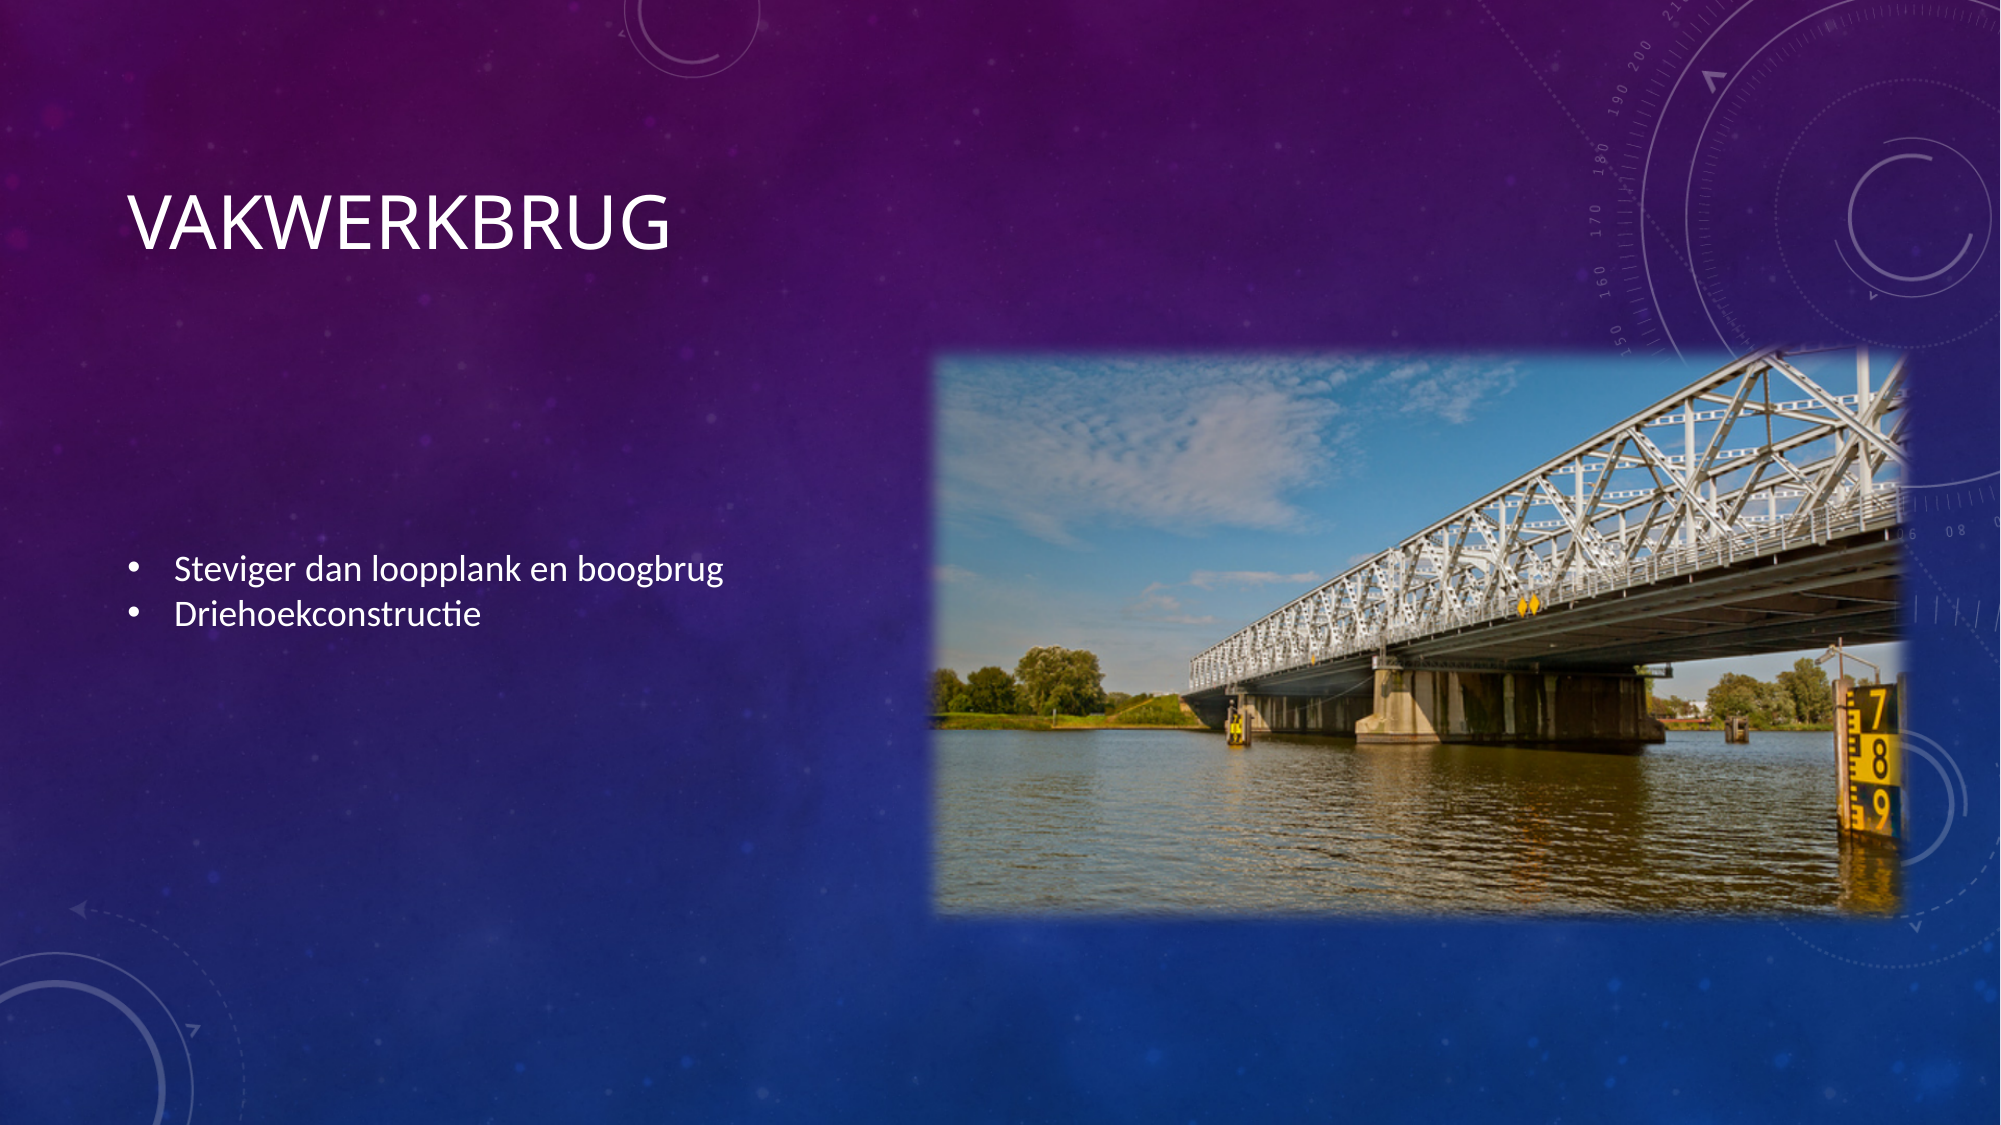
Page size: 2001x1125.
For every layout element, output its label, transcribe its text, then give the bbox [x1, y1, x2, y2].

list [916, 338, 1918, 932]
title Vakwerkbrug [112, 99, 1775, 339]
picture [0, 0, 2001, 1125]
text_box Steviger dan loopplank en boogbrug Driehoekconstructie [112, 536, 911, 642]
